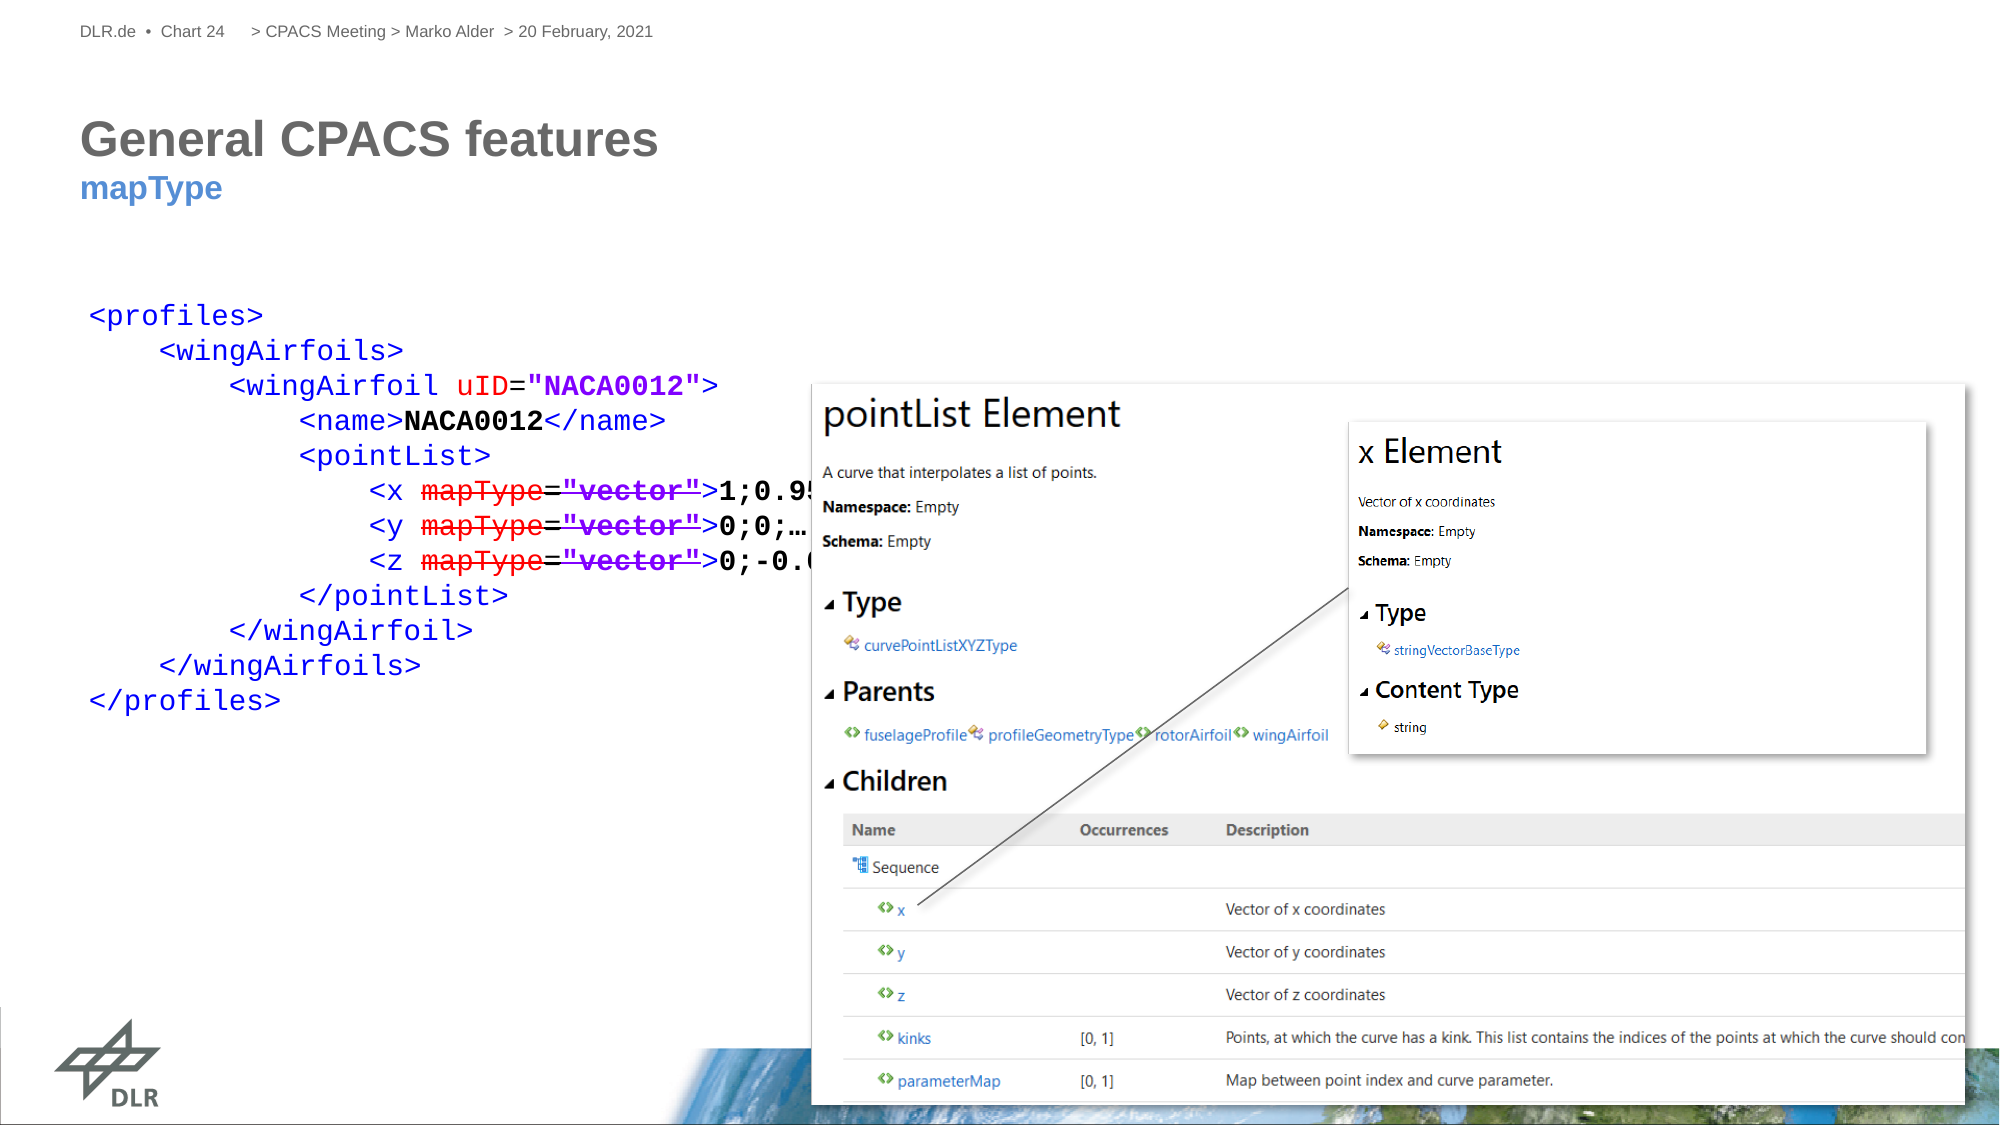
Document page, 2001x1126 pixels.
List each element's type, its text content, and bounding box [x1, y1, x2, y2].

title General CPACS features mapType [79, 106, 1921, 228]
footer > CPACS Meeting > Marko Alder > 20 February, 2021 [251, 20, 1921, 45]
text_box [917, 587, 1349, 906]
text_box <profiles> <wingAirfoils> <wingAirfoil uID="NACA0012"> <name>NACA0012</name> <pointList> <x mapType="vector">1;0.955135;…;0.955135;1</x> <y mapType="vector">0;0;…;0</y> <z mapType="vector">0;-0.00557559;...;0</z> </pointList> </wingAirfoil> </wingAirfoils> </profiles> [74, 289, 1847, 724]
slide_number DLR.de • Chart 24 [79, 20, 251, 45]
picture [0, 383, 2000, 1125]
